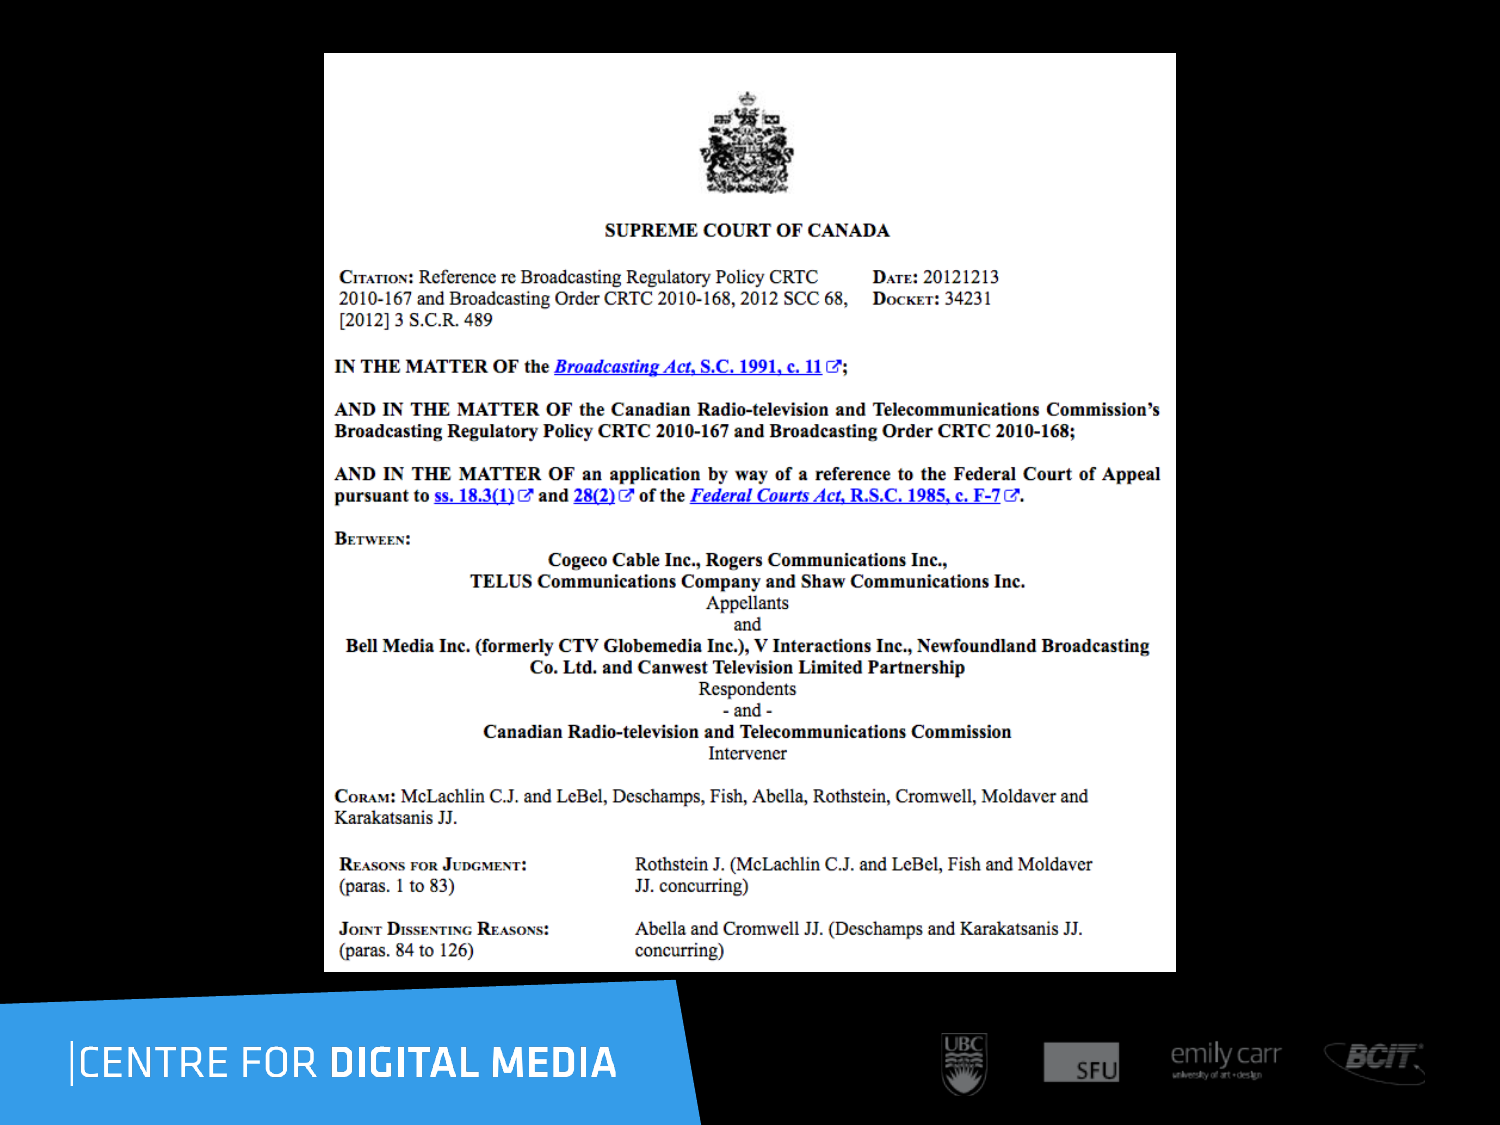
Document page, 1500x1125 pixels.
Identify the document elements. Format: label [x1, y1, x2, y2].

list [318, 53, 1184, 972]
